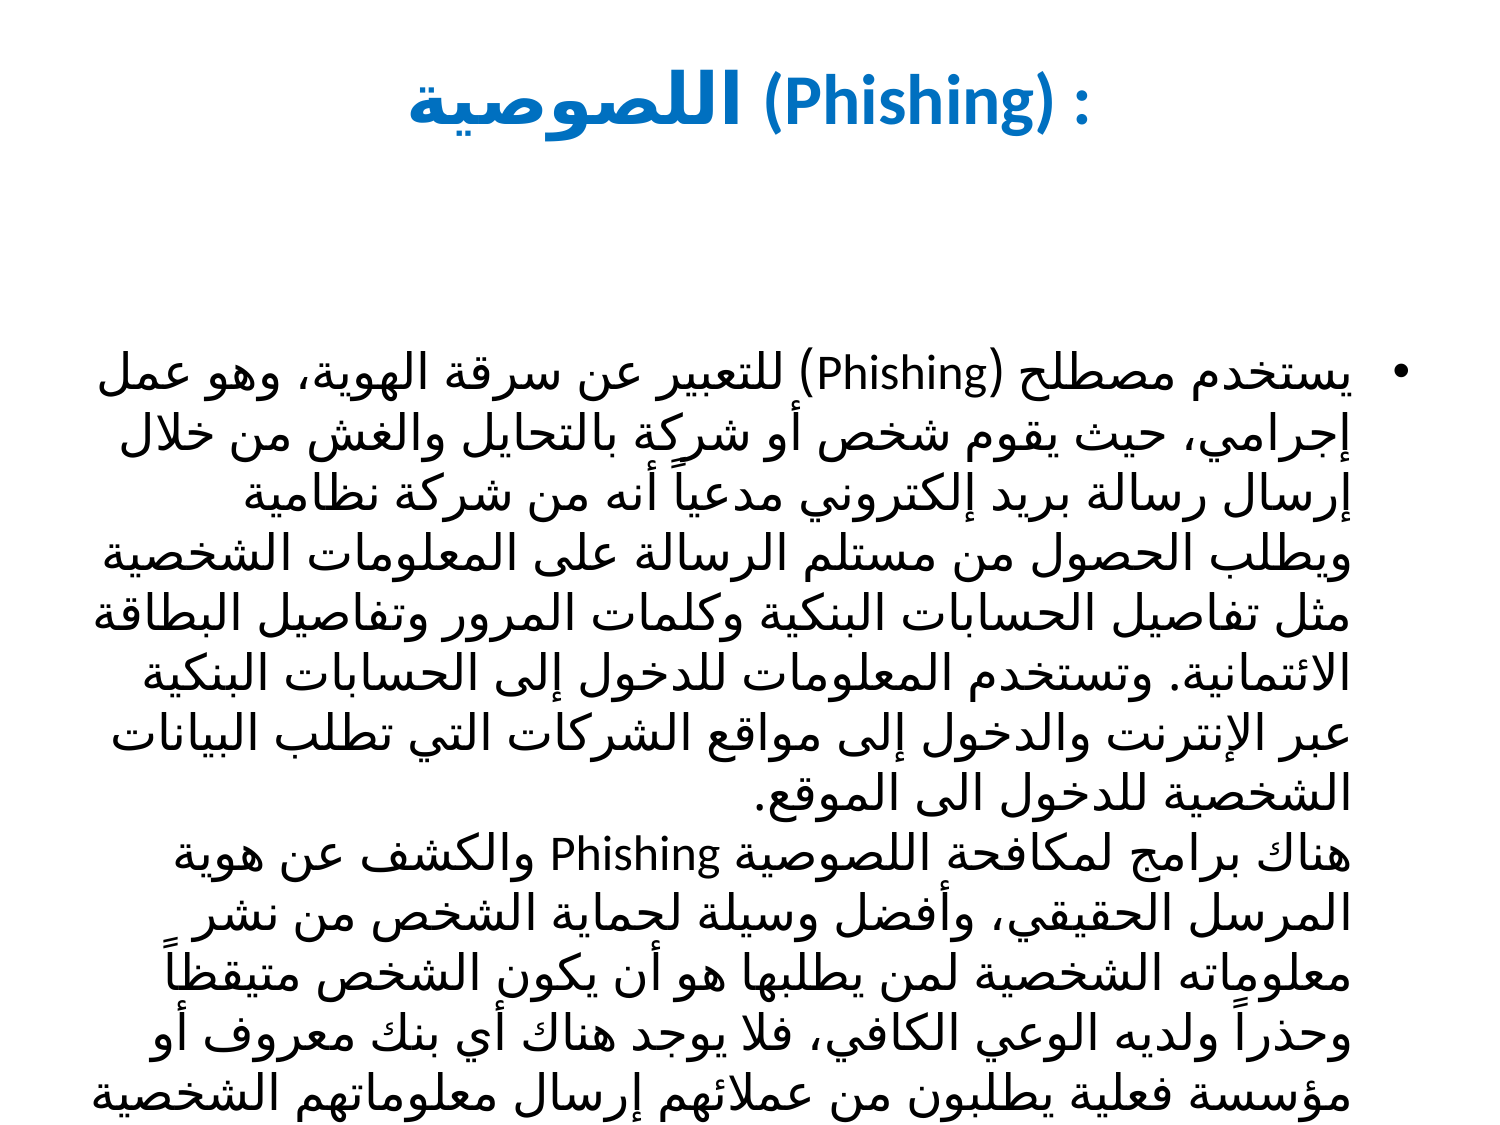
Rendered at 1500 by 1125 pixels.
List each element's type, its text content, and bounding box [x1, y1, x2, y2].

list يستخدم مصطلح (Phishing) للتعبير عن سرقة الهوية، وهو عمل إجرامي، حيث يقوم شخص أو شركة بالتحايل والغش من خلال إرسال رسالة بريد إلكتروني مدعياً أنه من شركة نظامية ويطلب الحصول من مستلم الرسالة على المعلومات الشخصية مثل تفاصيل الحسابات البنكية وكلمات المرور وتفاصيل البطاقة الائتمانية. وتستخدم المعلومات للدخول إلى الحسابات البنكية عبر الإنترنت والدخول إلى مواقع الشركات التي تطلب البيانات الشخصية للدخول الى الموقع. هناك برامج لمكافحة اللصوصية Phishing والكشف عن هوية المرسل الحقيقي، وأفضل وسيلة لحماية الشخص من نشر معلوماته الشخصية لمن يطلبها هو أن يكون الشخص متيقظاً وحذراً ولديه الوعي الكافي، فلا يوجد هناك أي بنك معروف أو مؤسسة فعلية يطلبون من عملائهم إرسال معلوماتهم الشخصية عبر البريد الإلكتروني. [75, 262, 1425, 1005]
title اللصوصية (Phishing) : [75, 45, 1425, 233]
